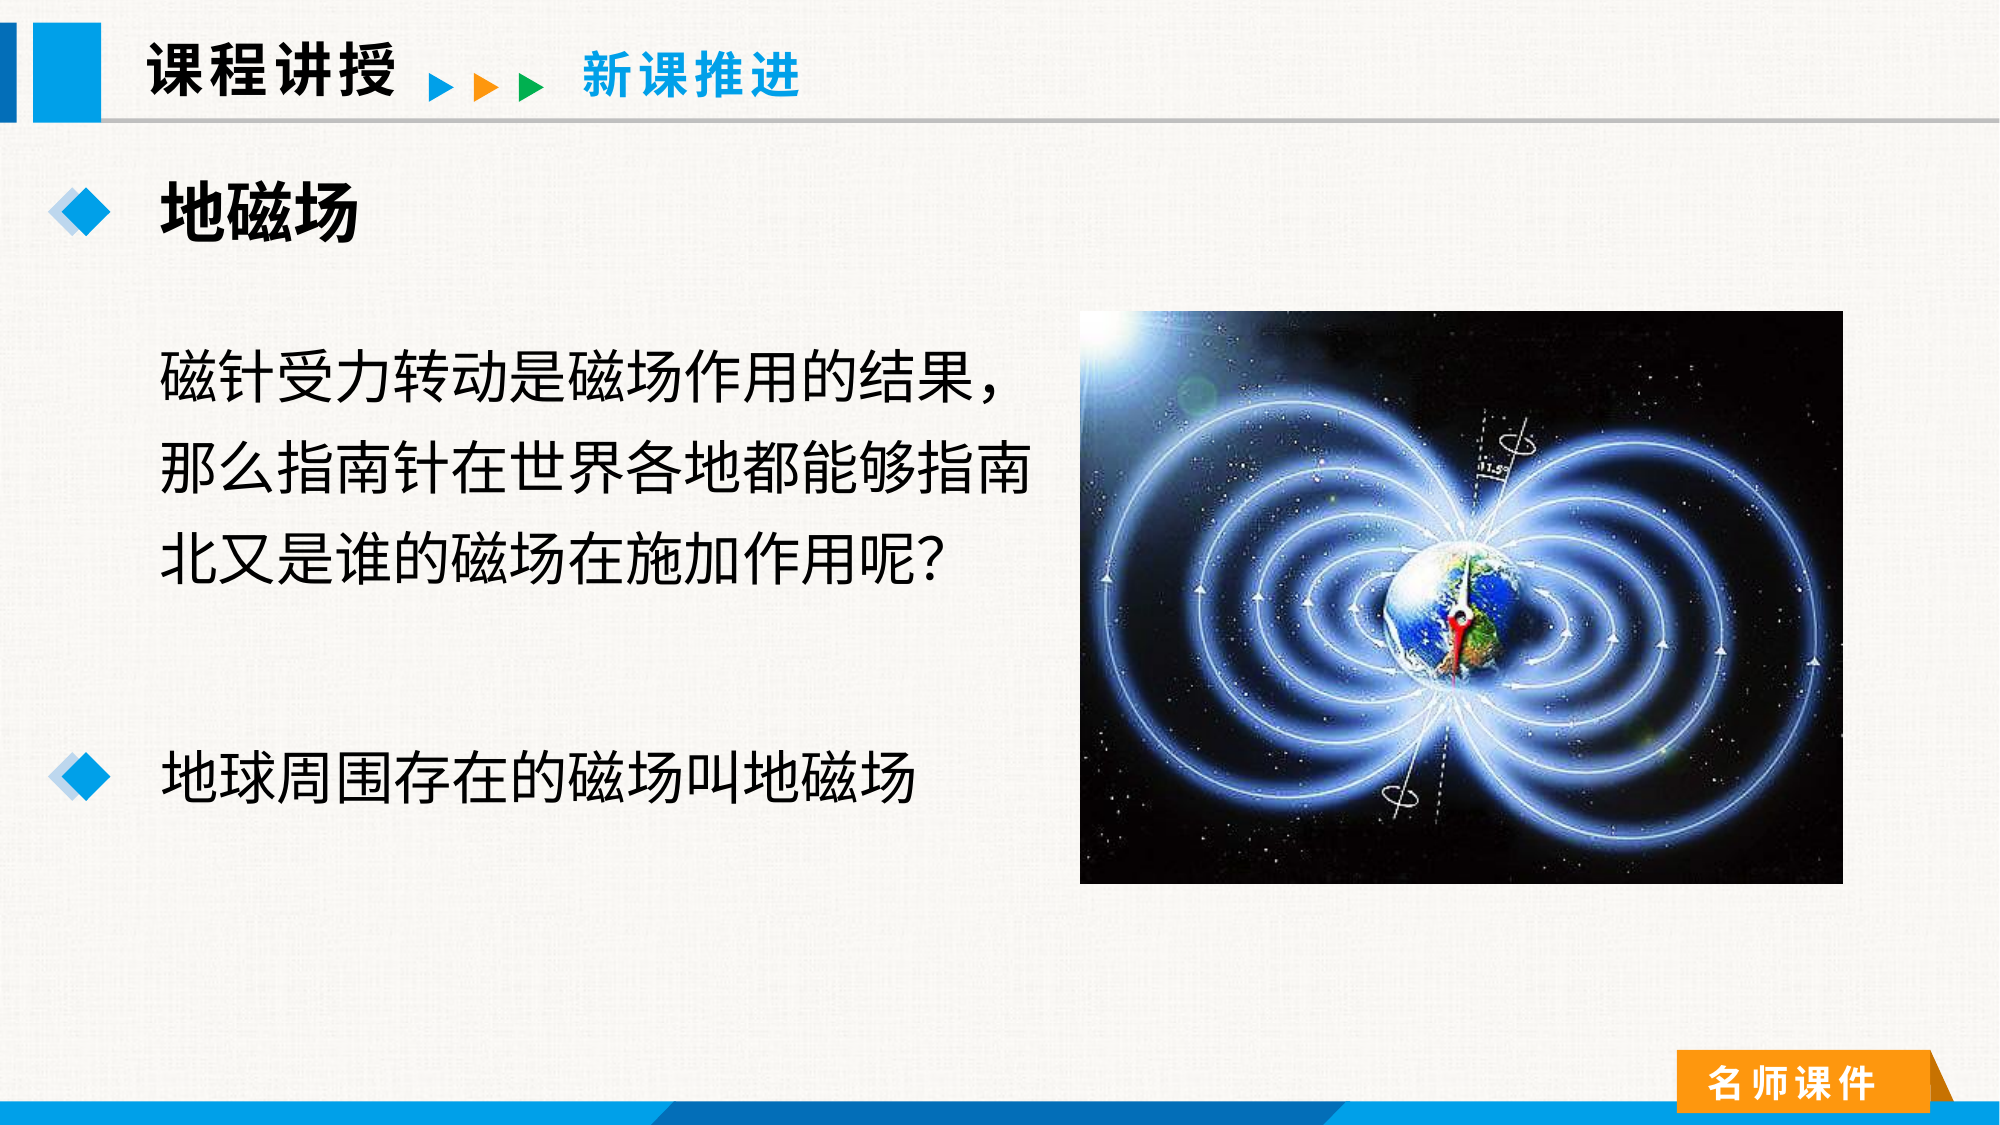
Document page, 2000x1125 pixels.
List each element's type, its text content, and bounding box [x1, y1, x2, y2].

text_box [54, 194, 104, 230]
text_box 新课推进 [567, 36, 816, 112]
text_box 地磁场 [144, 163, 429, 259]
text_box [428, 72, 544, 102]
picture [1080, 311, 1843, 885]
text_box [54, 759, 104, 794]
text_box 地球周围存在的磁场叫地磁场 [145, 733, 933, 819]
text_box 磁针受力转动是磁场作用的结果，那么指南针在世界各地都能够指南北又是谁的磁场在施加作用呢？ [144, 311, 1080, 600]
text_box 课程讲授 [130, 26, 412, 111]
